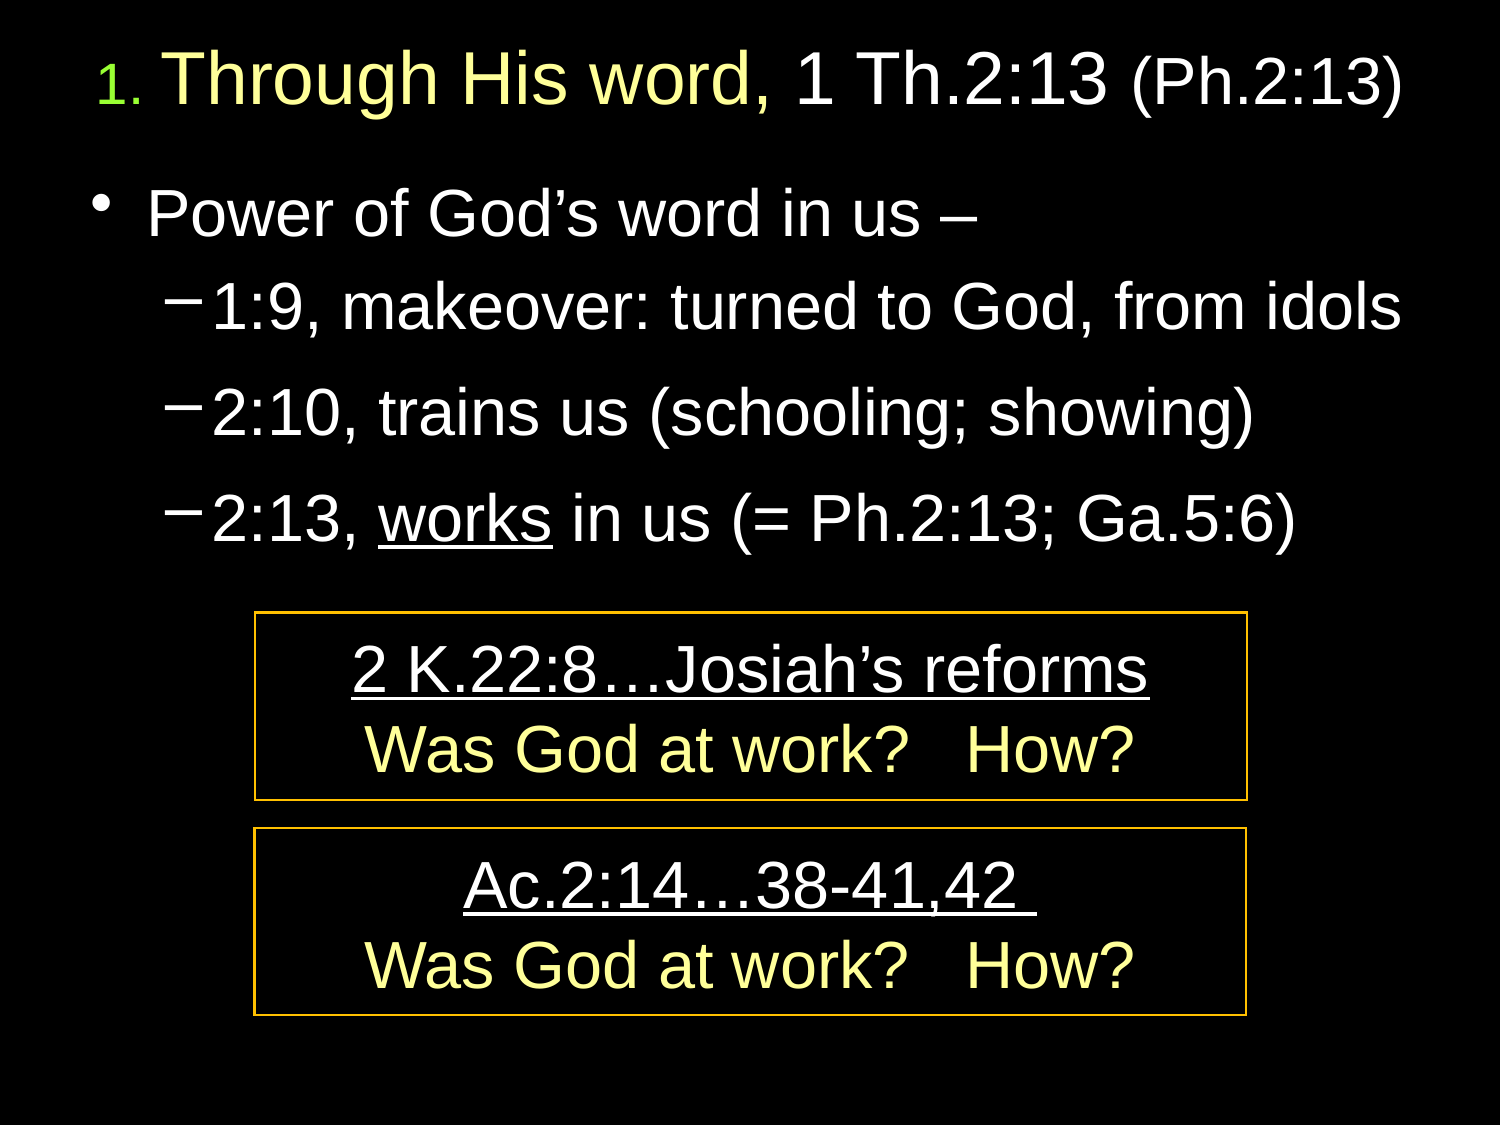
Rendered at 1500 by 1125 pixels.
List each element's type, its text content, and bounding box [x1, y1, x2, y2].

list Power of God’s word in us – 1:9, makeover: turned to God, from idols 2:10, trains us (schooling; showing) 2:13, works in us (= Ph.2:13; Ga.5:6) [75, 162, 1425, 1050]
text_box Ac.2:14…38-41,42 Was God at work? How? [253, 827, 1247, 1016]
text_box 2 K.22:8…Josiah’s reforms Was God at work? How? [254, 611, 1248, 801]
title 1. Through His word, 1 Th.2:13 (Ph.2:13) [43, 0, 1457, 150]
